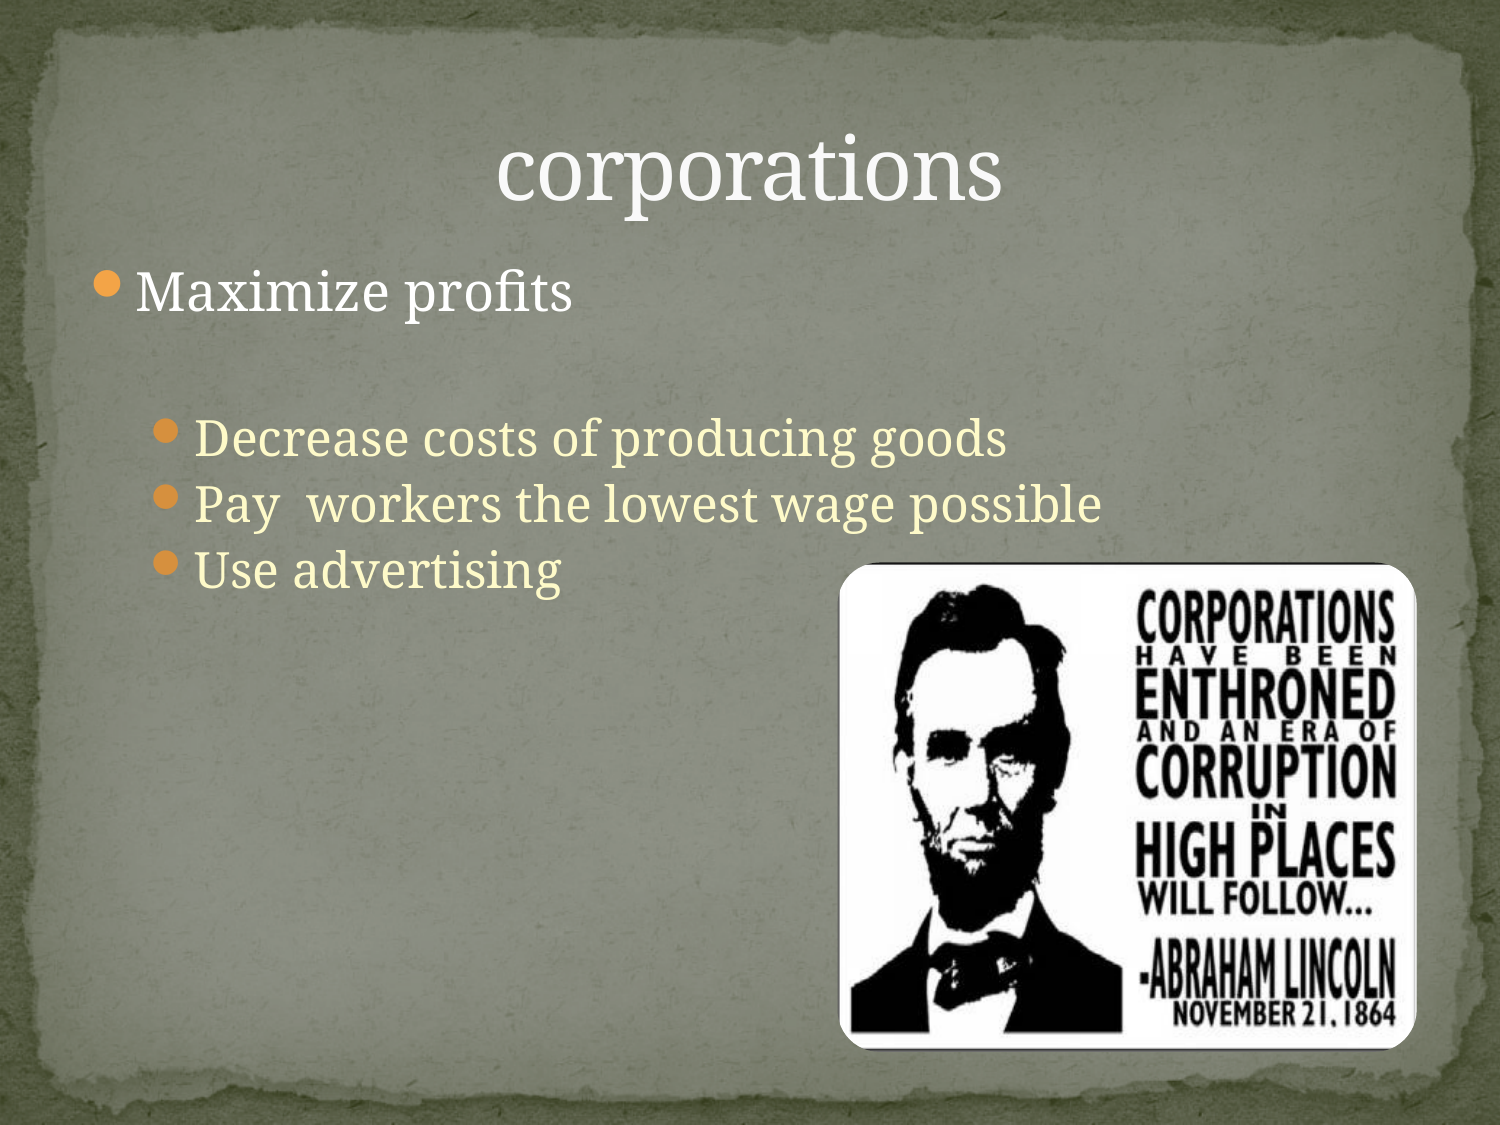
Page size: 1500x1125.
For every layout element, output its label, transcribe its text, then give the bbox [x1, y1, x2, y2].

list Maximize profits Decrease costs of producing goods Pay workers the lowest wage possible Use advertising [75, 249, 1425, 1000]
title corporations [74, 24, 1425, 225]
picture [837, 562, 1417, 1052]
